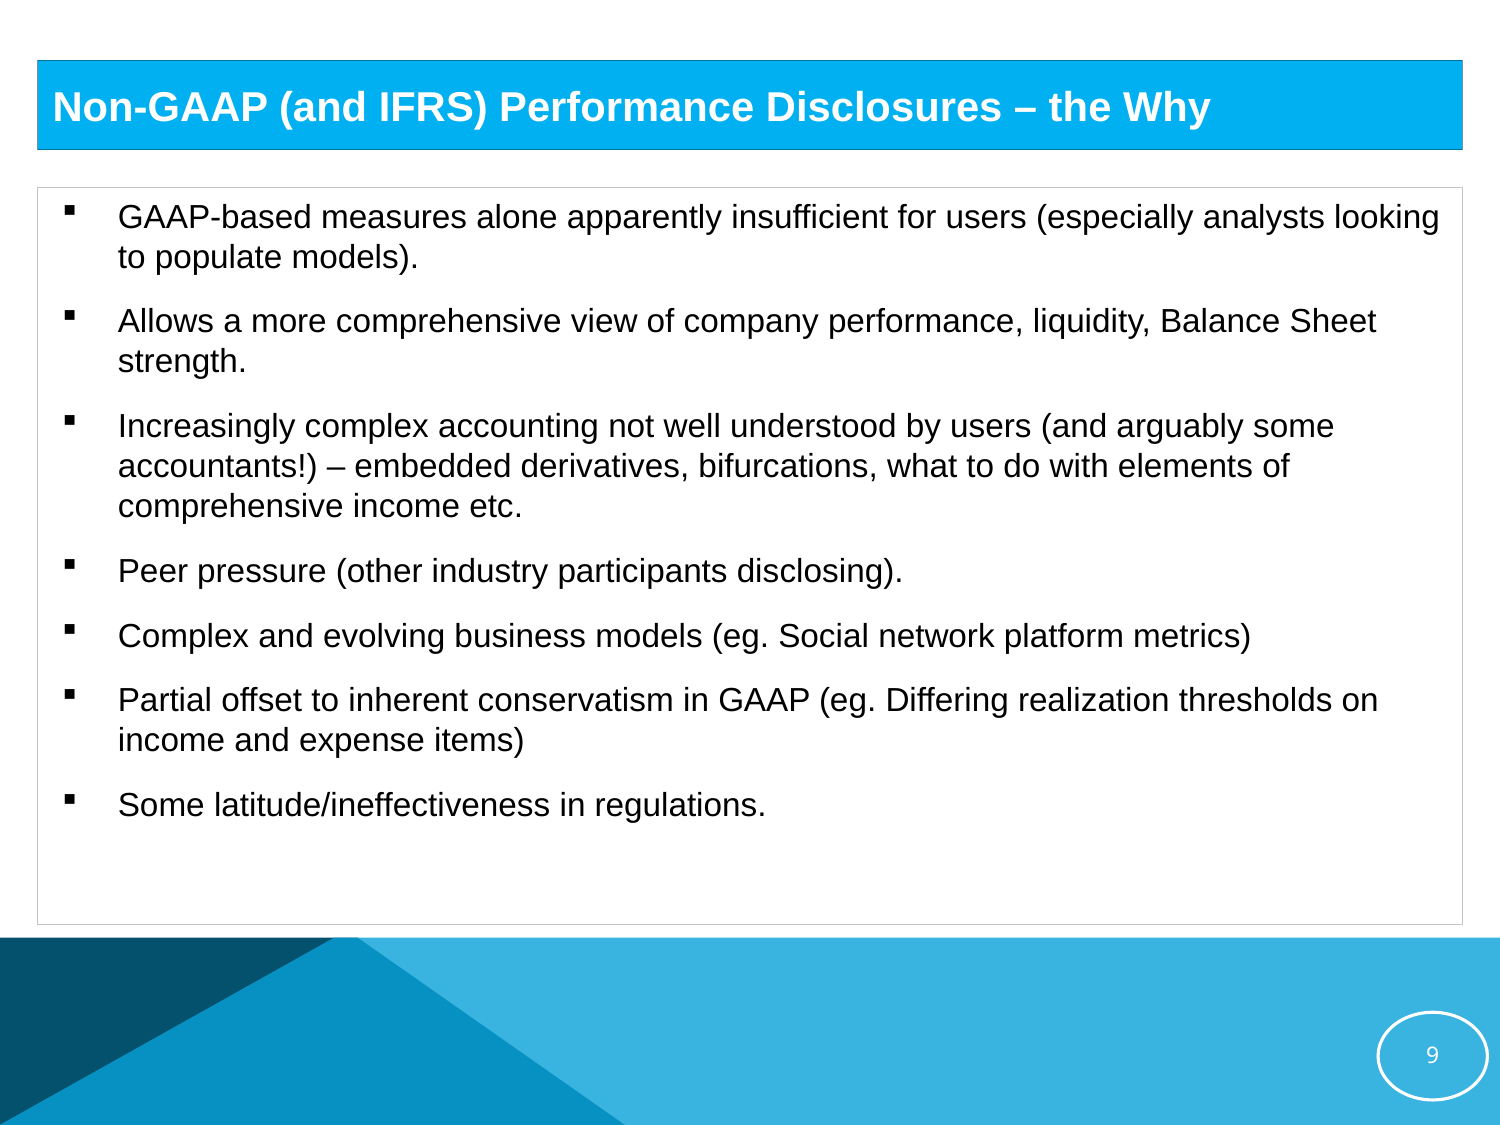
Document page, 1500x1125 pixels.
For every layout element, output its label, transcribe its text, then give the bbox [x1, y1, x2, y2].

title Non-GAAP (and IFRS) Performance Disclosures – the Why [37, 60, 1463, 150]
list GAAP-based measures alone apparently insufficient for users (especially analysts looking to populate models). Allows a more comprehensive view of company performance, liquidity, Balance Sheet strength. Increasingly complex accounting not well understood by users (and arguably some accountants!) – embedded derivatives, bifurcations, what to do with elements of comprehensive income etc. Peer pressure (other industry participants disclosing). Complex and evolving business models (eg. Social network platform metrics) Partial offset to inherent conservatism in GAAP (eg. Differing realization thresholds on income and expense items) Some latitude/ineffectiveness in regulations. [37, 187, 1463, 925]
slide_number 9 [1376, 1010, 1489, 1102]
